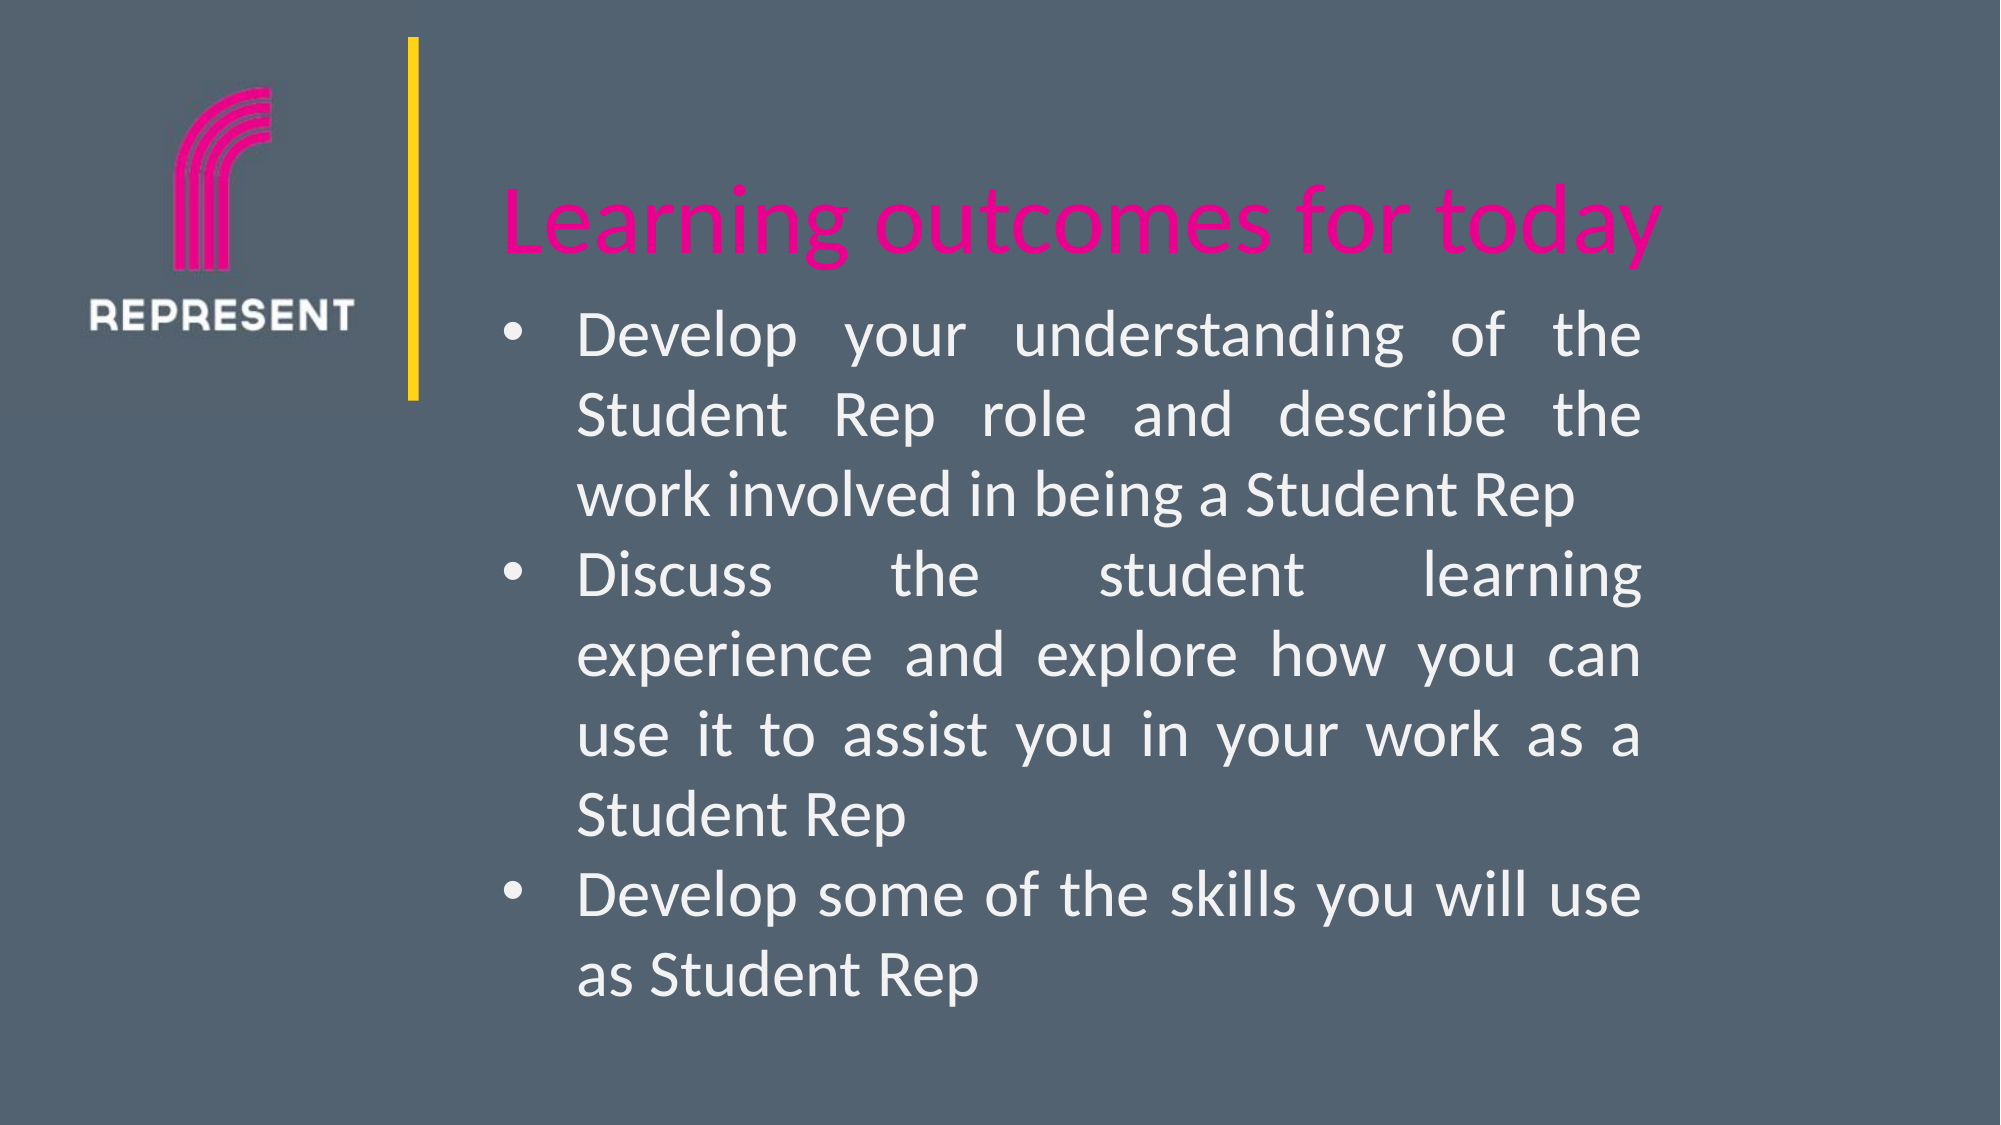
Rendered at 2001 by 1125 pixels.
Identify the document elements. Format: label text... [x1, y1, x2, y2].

text_box Develop your understanding of the Student Rep role and describe the work involved in being a Student Rep Discuss the student learning experience and explore how you can use it to assist you in your work as a Student Rep Develop some of the skills you will use as Student Rep [486, 282, 1659, 1018]
text_box Learning outcomes for today [486, 146, 1796, 282]
picture [0, 0, 414, 414]
